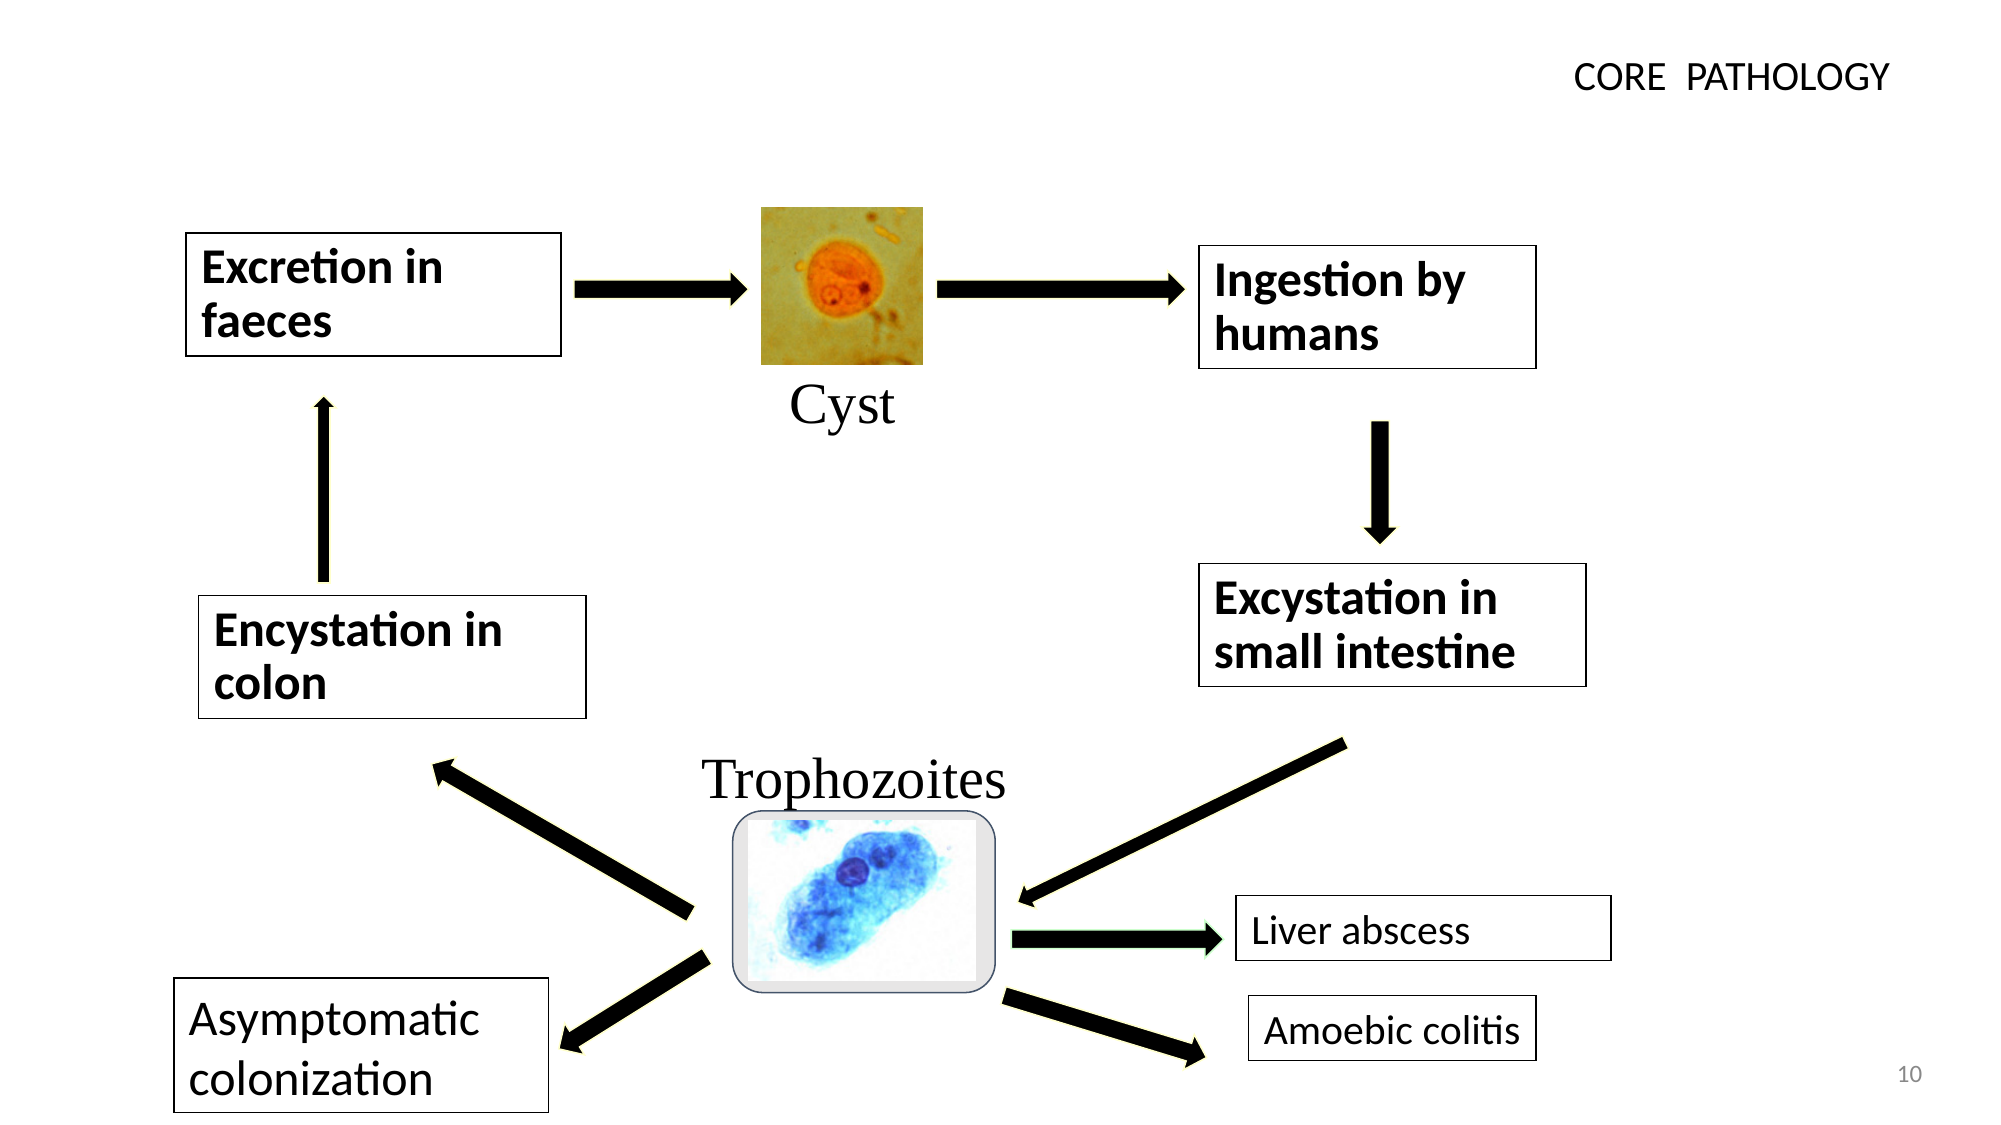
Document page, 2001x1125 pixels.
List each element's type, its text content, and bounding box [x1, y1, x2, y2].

text_box Cyst [711, 357, 974, 443]
text_box [573, 270, 749, 309]
text_box [558, 948, 713, 1055]
text_box Encystation in colon [198, 595, 587, 719]
text_box Ingestion by humans [1198, 245, 1537, 369]
title life Cycle [137, 59, 1863, 278]
slide_number 10 [1487, 1042, 1938, 1103]
text_box [431, 757, 696, 922]
text_box Asymptomatic colonization [173, 977, 549, 1113]
picture [748, 820, 977, 981]
text_box Excretion in faeces [186, 232, 562, 356]
text_box Excystation in small intestine [1198, 563, 1587, 687]
text_box Amoebic colitis [1248, 995, 1537, 1061]
text_box [936, 270, 1187, 309]
picture [760, 207, 924, 365]
text_box [1361, 420, 1399, 546]
text_box [1011, 920, 1224, 958]
text_box [1000, 986, 1207, 1070]
text_box CORE PATHOLOGY [1412, 46, 2000, 99]
text_box Liver abscess [1236, 895, 1612, 961]
text_box [732, 818, 996, 993]
text_box Trophozoites [686, 732, 1199, 818]
text_box [311, 395, 337, 583]
text_box [1017, 735, 1349, 909]
